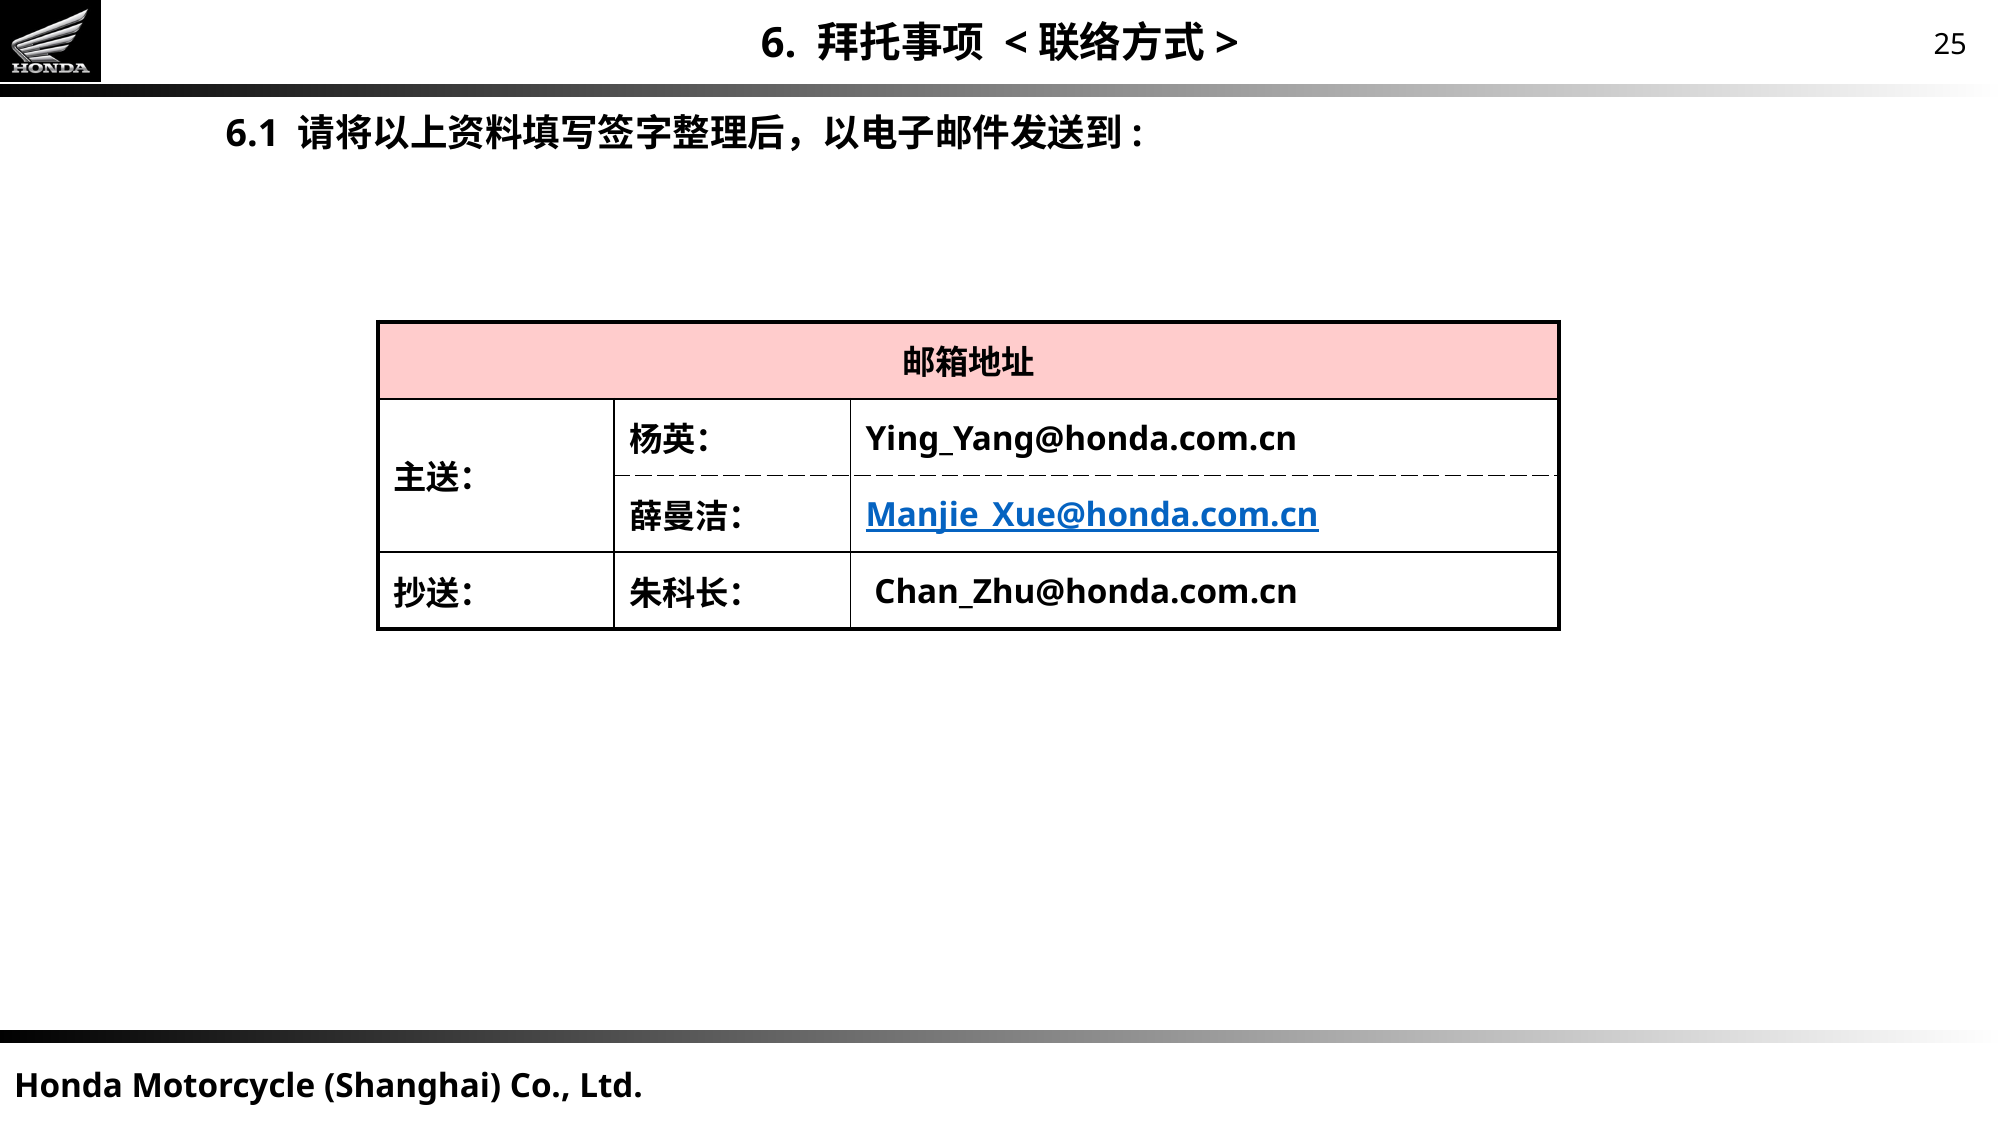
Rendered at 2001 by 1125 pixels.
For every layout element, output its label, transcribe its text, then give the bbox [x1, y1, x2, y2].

table_cell 朱科长： [615, 553, 850, 627]
text_box 6. 拜托事项 <联络方式> [571, 15, 1429, 66]
text_box 6.1 请将以上资料填写签字整理后，以电子邮件发送到: [210, 101, 1270, 161]
table_header 邮箱地址 [380, 324, 1557, 398]
table_cell 主送： [380, 400, 613, 551]
table_cell Manjie_Xue@honda.com.cn [851, 475, 1557, 551]
table_cell 杨英： [615, 400, 850, 475]
table_cell 薛曼洁： [615, 475, 850, 551]
picture [0, 0, 101, 82]
table_cell Chan_Zhu@honda.com.cn [851, 553, 1557, 627]
table_cell Ying_Yang@honda.com.cn [851, 400, 1557, 475]
table_cell 抄送： [380, 553, 613, 627]
